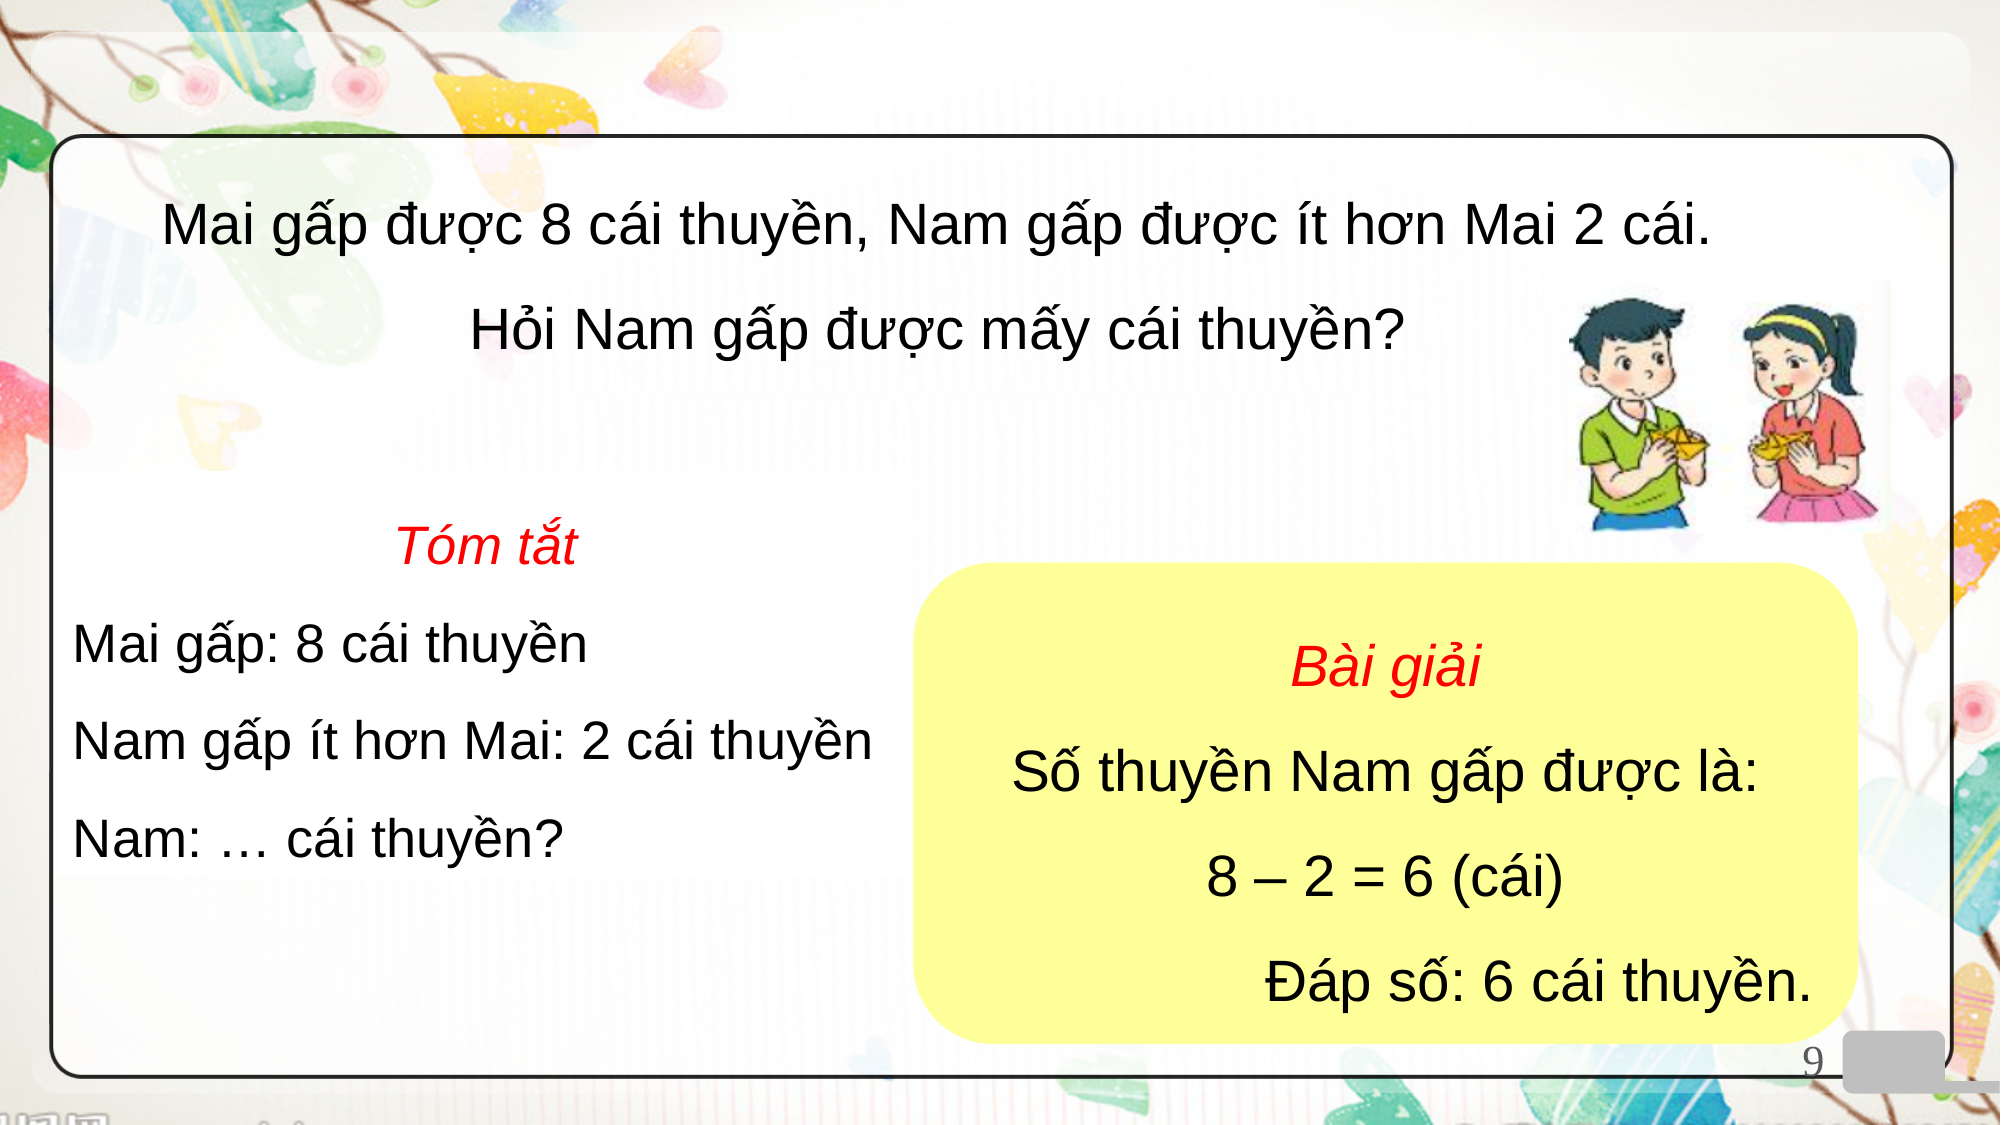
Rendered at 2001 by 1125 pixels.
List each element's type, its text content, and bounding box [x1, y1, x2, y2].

text_box Bài giải Số thuyền Nam gấp được là: 8 – 2 = 6 (cái) Đáp số: 6 cái thuyền. [913, 562, 1859, 1045]
text_box Mai gấp được 8 cái thuyền, Nam gấp được ít hơn Mai 2 cái. Hỏi Nam gấp được mấy cái thuyền? [33, 143, 1843, 369]
text_box Tóm tắt Mai gấp: 8 cái thuyền Nam gấp ít hơn Mai: 2 cái thuyền Nam: … cái thuyền? [58, 471, 914, 876]
picture [0, 0, 2000, 1125]
